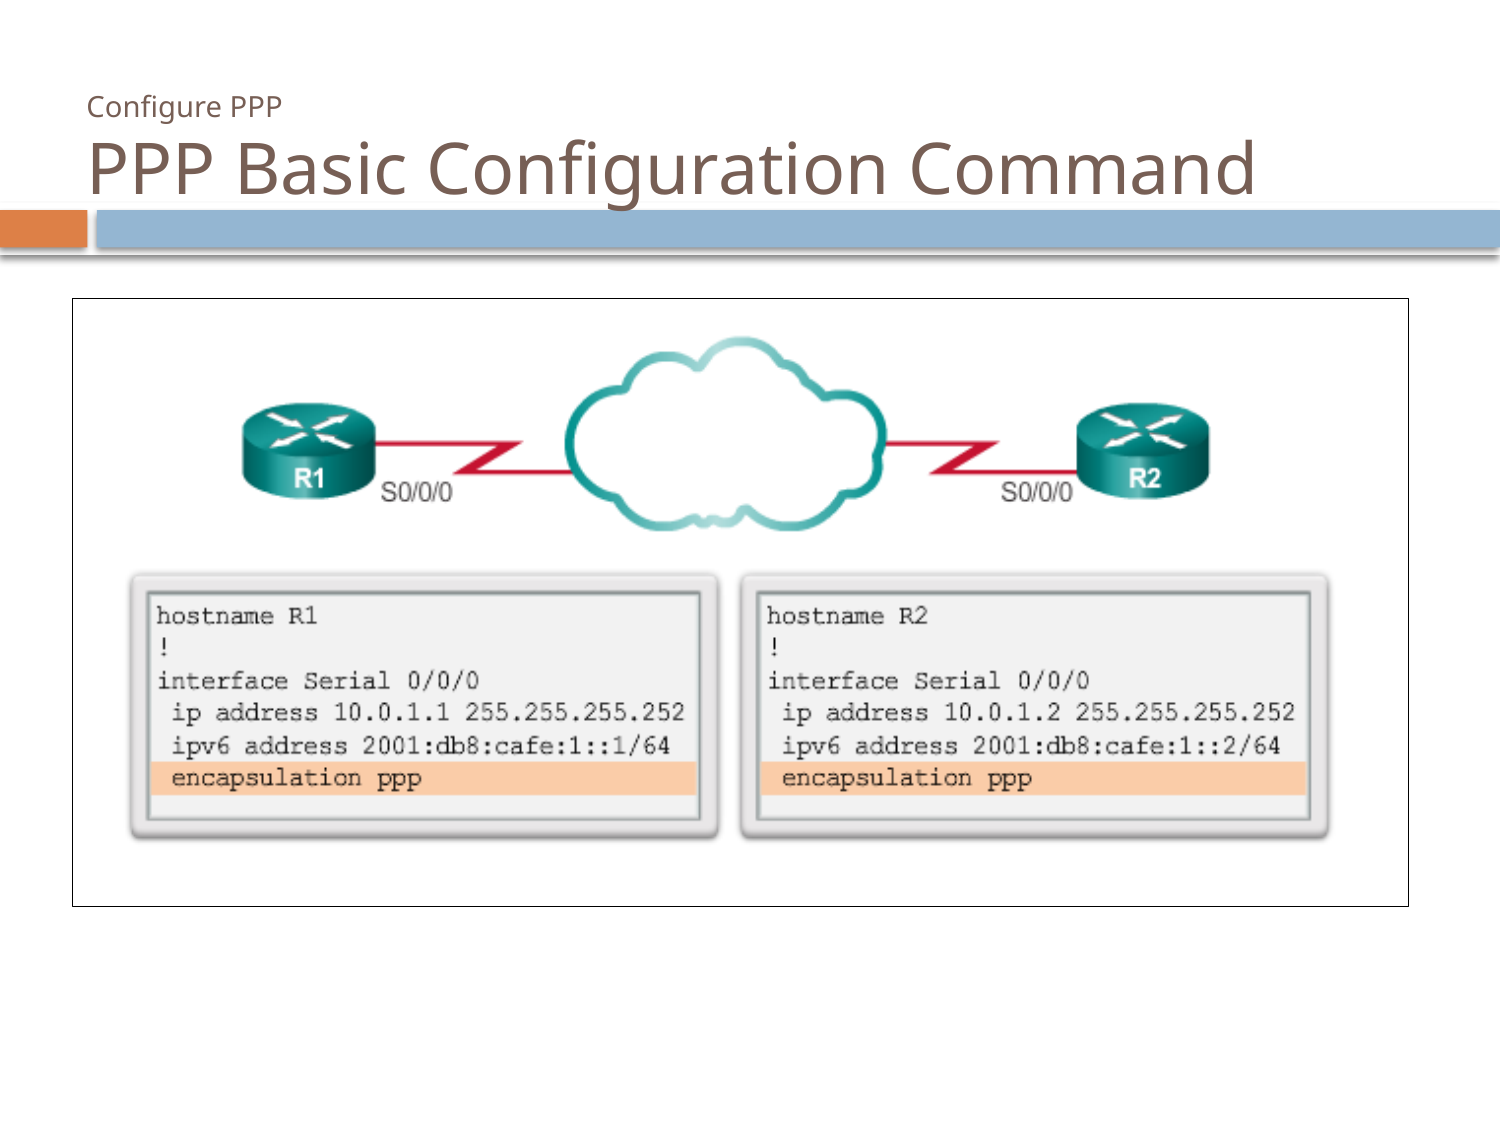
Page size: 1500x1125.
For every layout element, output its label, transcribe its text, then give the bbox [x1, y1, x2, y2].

picture [72, 298, 1409, 906]
title Configure PPP PPP Basic Configuration Command [71, 79, 1408, 218]
